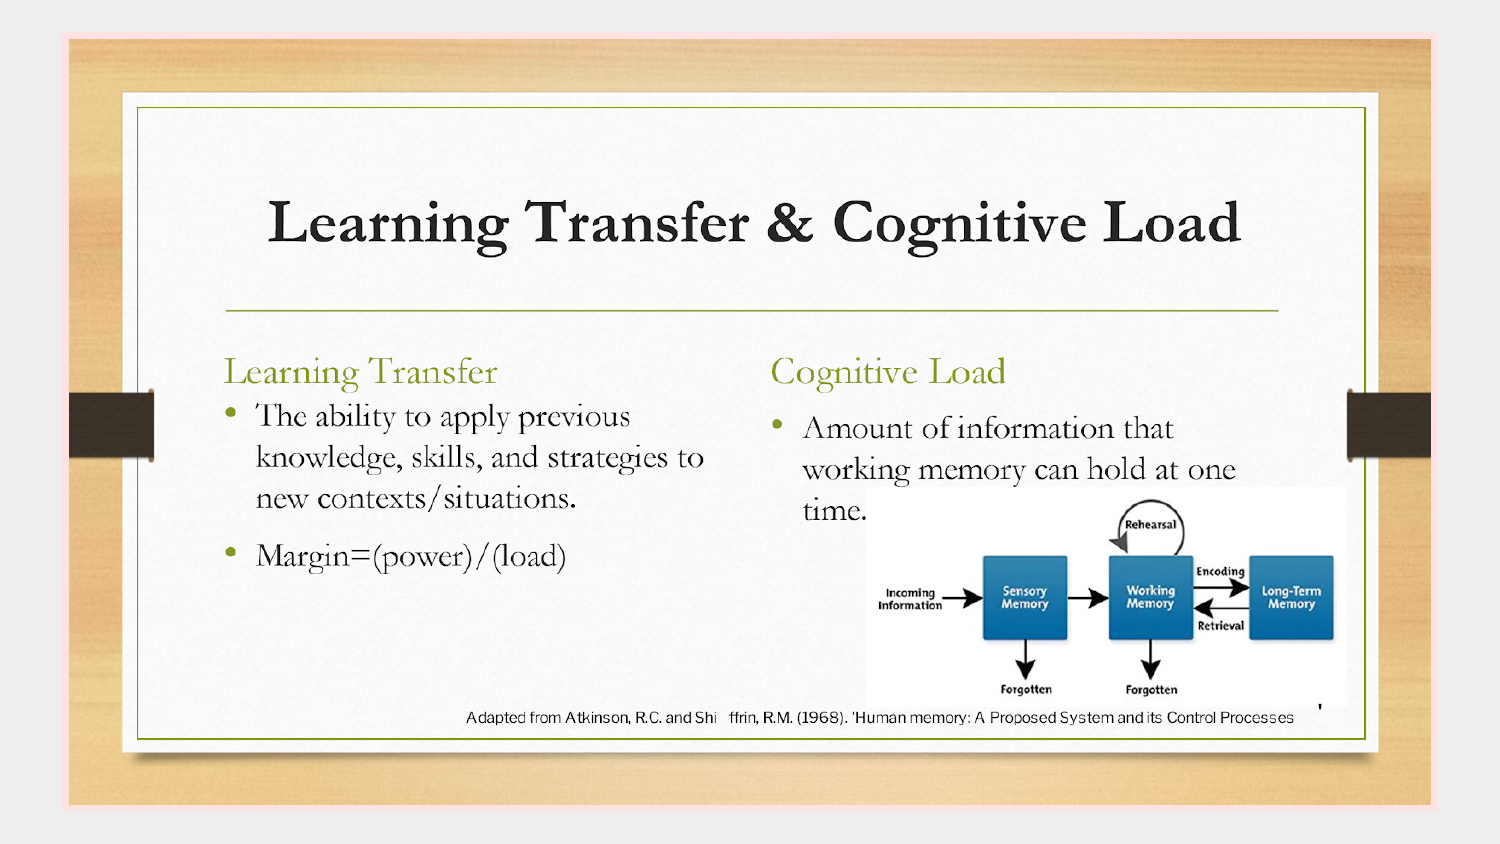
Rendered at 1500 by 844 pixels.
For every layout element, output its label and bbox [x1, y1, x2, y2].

picture [68, 38, 1432, 806]
